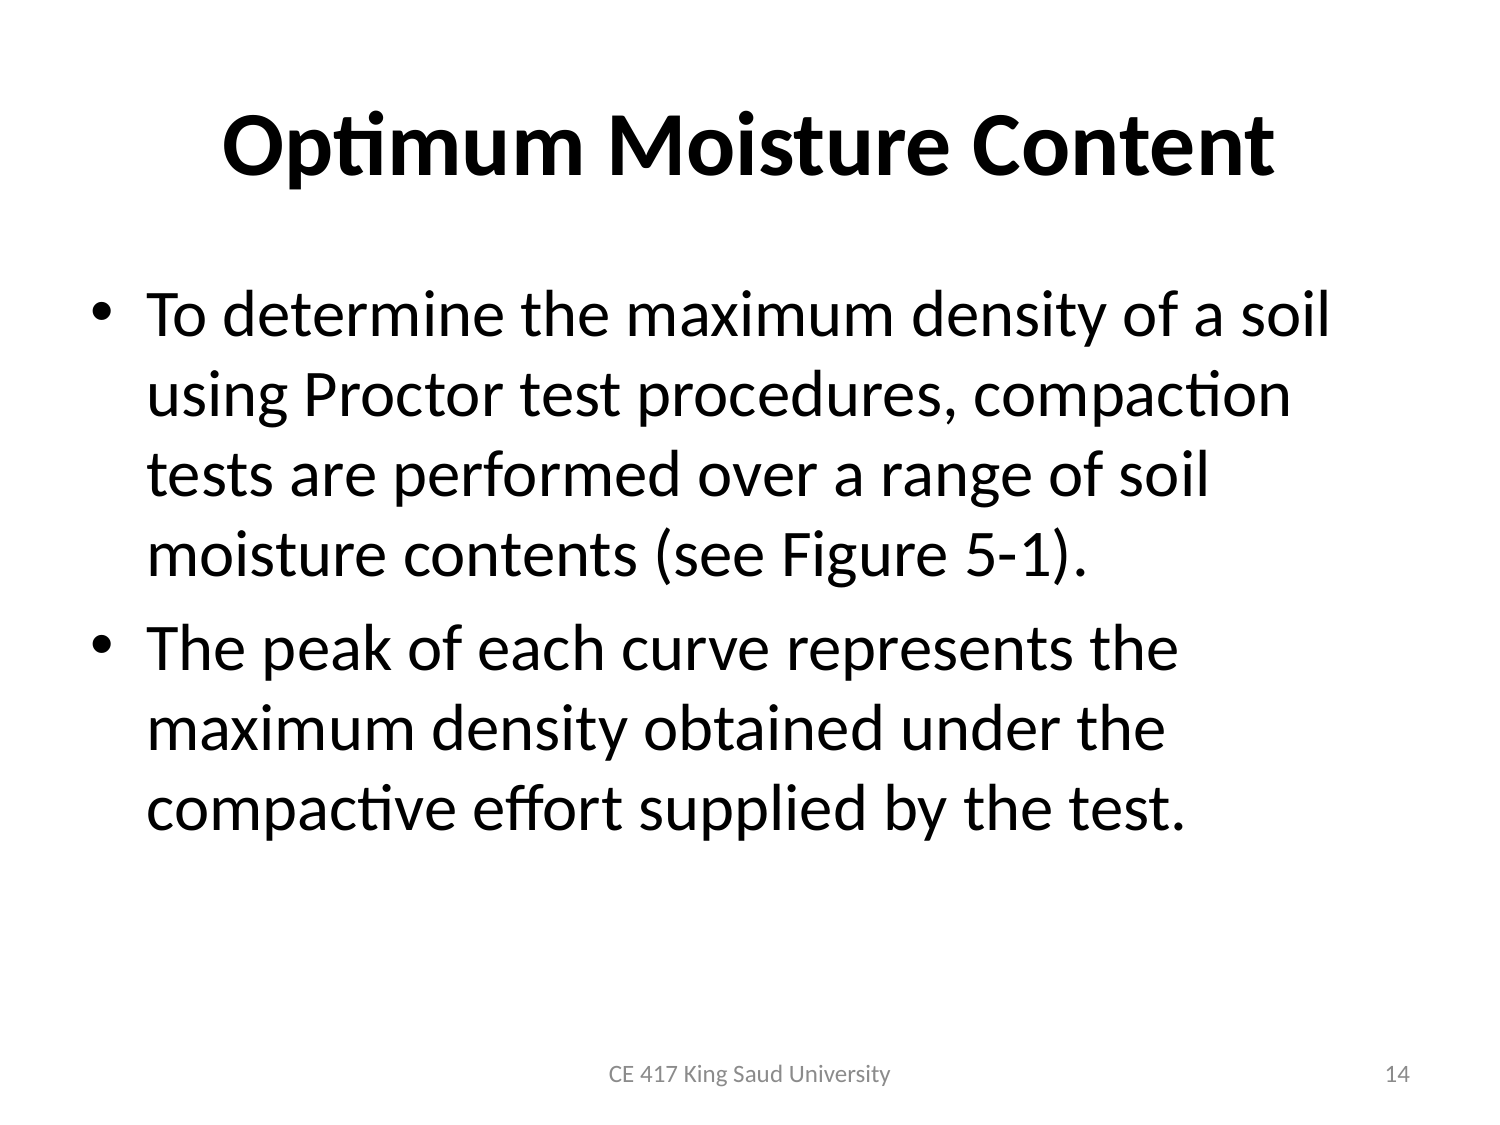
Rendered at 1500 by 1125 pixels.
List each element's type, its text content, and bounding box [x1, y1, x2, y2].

slide_number 14 [1074, 1042, 1425, 1103]
list To determine the maximum density of a soil using Proctor test procedures, compaction tests are performed over a range of soil moisture contents (see Figure 5-1). The peak of each curve represents the maximum density obtained under the compactive effort supplied by the test. [75, 262, 1425, 1005]
footer CE 417 King Saud University [512, 1042, 988, 1103]
title Optimum Moisture Content [75, 45, 1425, 233]
